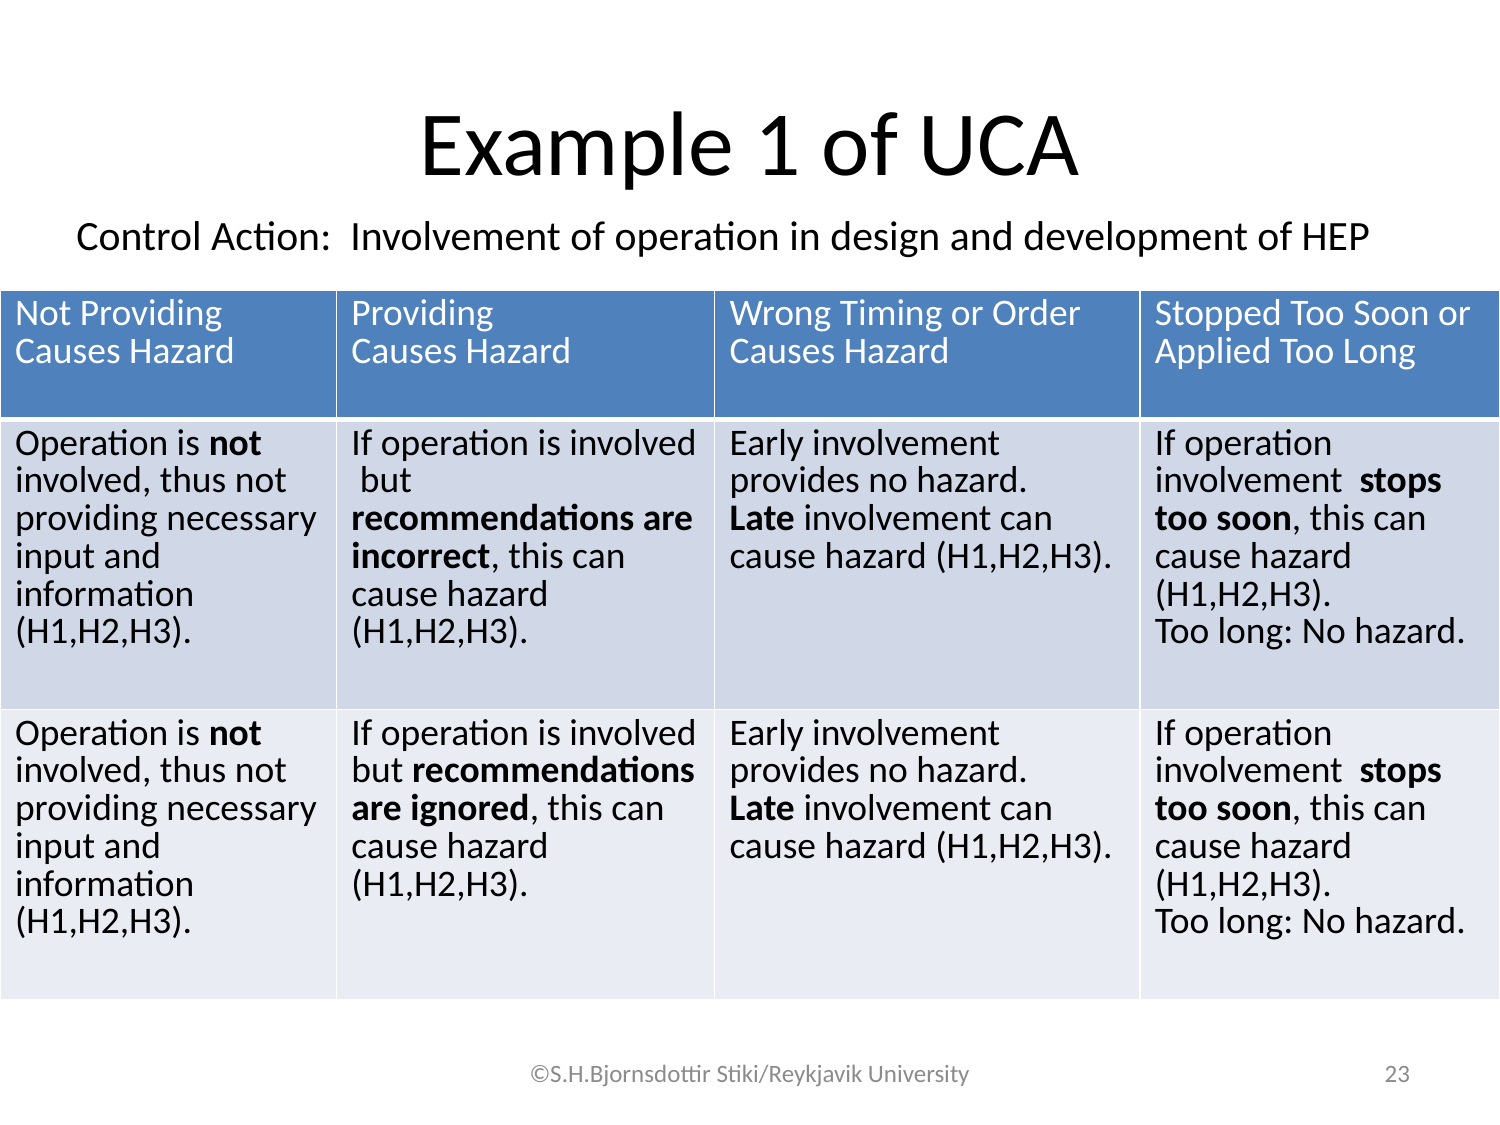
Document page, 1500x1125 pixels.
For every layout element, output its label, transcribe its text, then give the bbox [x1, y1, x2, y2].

table_cell Operation is not involved, thus not providing necessary input and information (H1,H2,H3). [1, 710, 336, 999]
slide_number 23 [1074, 1042, 1425, 1103]
table_header Stopped Too Soon or Applied Too Long [1141, 291, 1499, 417]
text_box Control Action: Involvement of operation in design and development of HEP [61, 201, 1395, 267]
table_cell If operation involvement stops too soon, this can cause hazard (H1,H2,H3). Too long: No hazard. [1141, 710, 1499, 999]
table_cell If operation is involved but recommendations are ignored, this can cause hazard (H1,H2,H3). [337, 710, 714, 999]
table_cell Early involvement provides no hazard. Late involvement can cause hazard (H1,H2,H3). [715, 422, 1139, 709]
title Example 1 of UCA [75, 45, 1425, 233]
table_cell Operation is not involved, thus not providing necessary input and information (H1,H2,H3). [1, 422, 336, 709]
footer ©S.H.Bjornsdottir Stiki/Reykjavik University [512, 1042, 988, 1103]
table_header Providing Causes Hazard [337, 291, 714, 417]
table_cell If operation involvement stops too soon, this can cause hazard (H1,H2,H3). Too long: No hazard. [1141, 422, 1499, 709]
table_cell Early involvement provides no hazard. Late involvement can cause hazard (H1,H2,H3). [715, 710, 1139, 999]
table_cell If operation is involved but recommendations are incorrect, this can cause hazard (H1,H2,H3). [337, 422, 714, 709]
table_header Not Providing Causes Hazard [1, 291, 336, 417]
table_header Wrong Timing or Order Causes Hazard [715, 291, 1139, 417]
